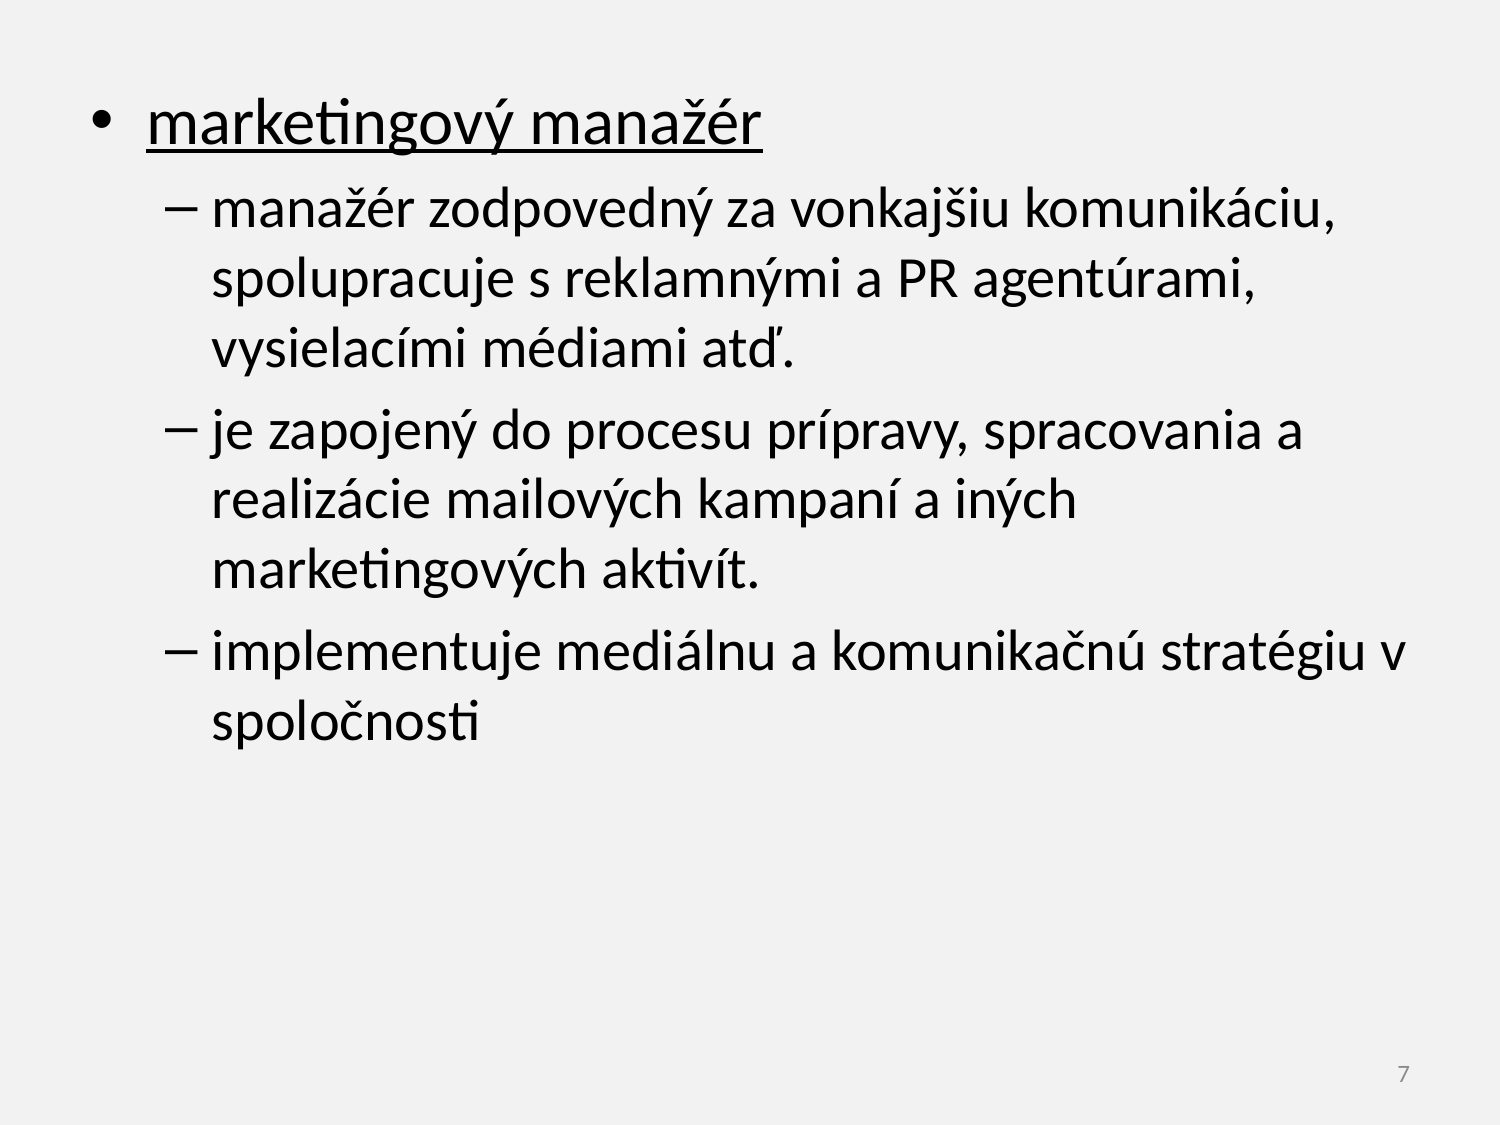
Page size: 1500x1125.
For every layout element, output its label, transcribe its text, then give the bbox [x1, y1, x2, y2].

list marketingový manažér manažér zodpovedný za vonkajšiu komunikáciu, spolupracuje s reklamnými a PR agentúrami, vysielacími médiami atď. je zapojený do procesu prípravy, spracovania a realizácie mailových kampaní a iných marketingových aktivít. implementuje mediálnu a komunikačnú stratégiu v spoločnosti [75, 70, 1425, 1043]
slide_number 7 [1074, 1042, 1425, 1103]
